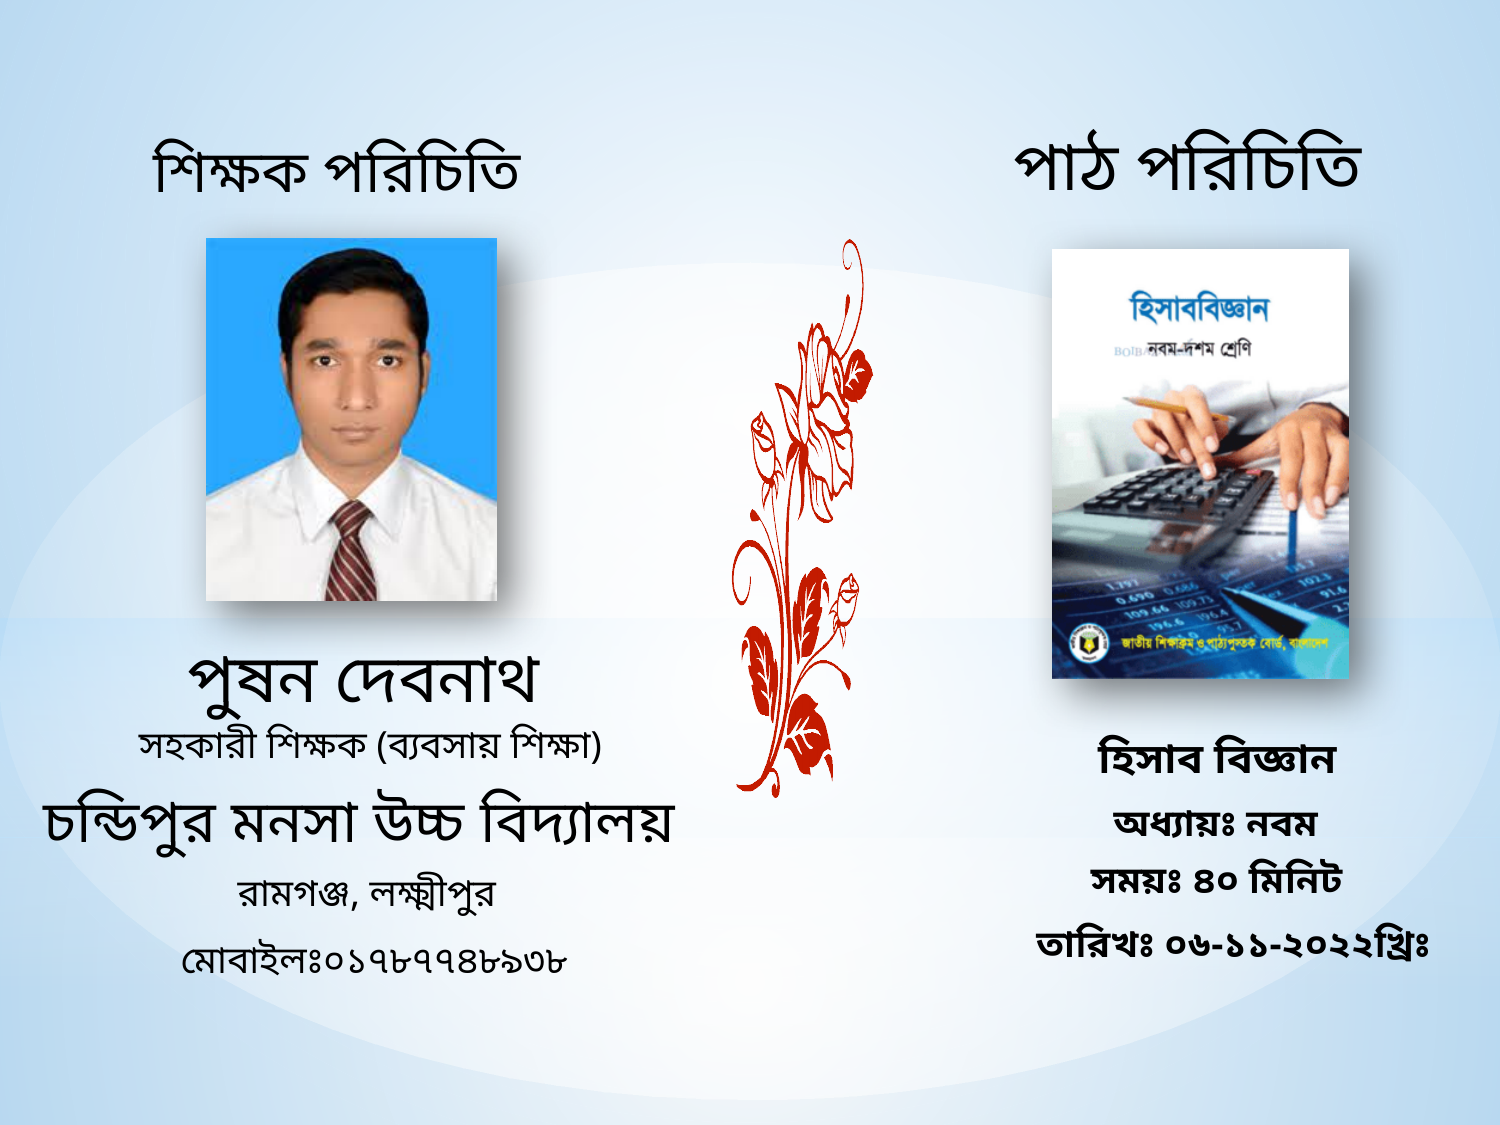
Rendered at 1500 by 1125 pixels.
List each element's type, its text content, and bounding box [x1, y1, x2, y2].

text_box পুষন দেবনাথ [172, 628, 572, 713]
text_box তারিখঃ ০৬-১১-২০২২খ্রিঃ [1021, 912, 1456, 973]
text_box চন্ডিপুর মনসা উচ্চ বিদ্যালয় [29, 776, 750, 862]
text_box পাঠ পরিচিতি [998, 116, 1394, 212]
picture [1052, 249, 1349, 680]
text_box রামগঞ্জ, লক্ষ্মীপুর [222, 862, 521, 922]
picture [699, 239, 907, 798]
text_box শিক্ষক পরিচিতি [138, 126, 576, 212]
text_box সময়ঃ ৪০ মিনিট [1076, 848, 1358, 909]
text_box অধ্যায়ঃ নবম [1098, 791, 1333, 848]
text_box সহকারী শিক্ষক (ব্যবসায় শিক্ষা) [124, 713, 675, 773]
text_box হিসাব বিজ্ঞান [1084, 724, 1352, 790]
picture [206, 237, 497, 601]
text_box মোবাইলঃ০১৭৮৭৭৪৮৯৩৮ [166, 928, 583, 989]
